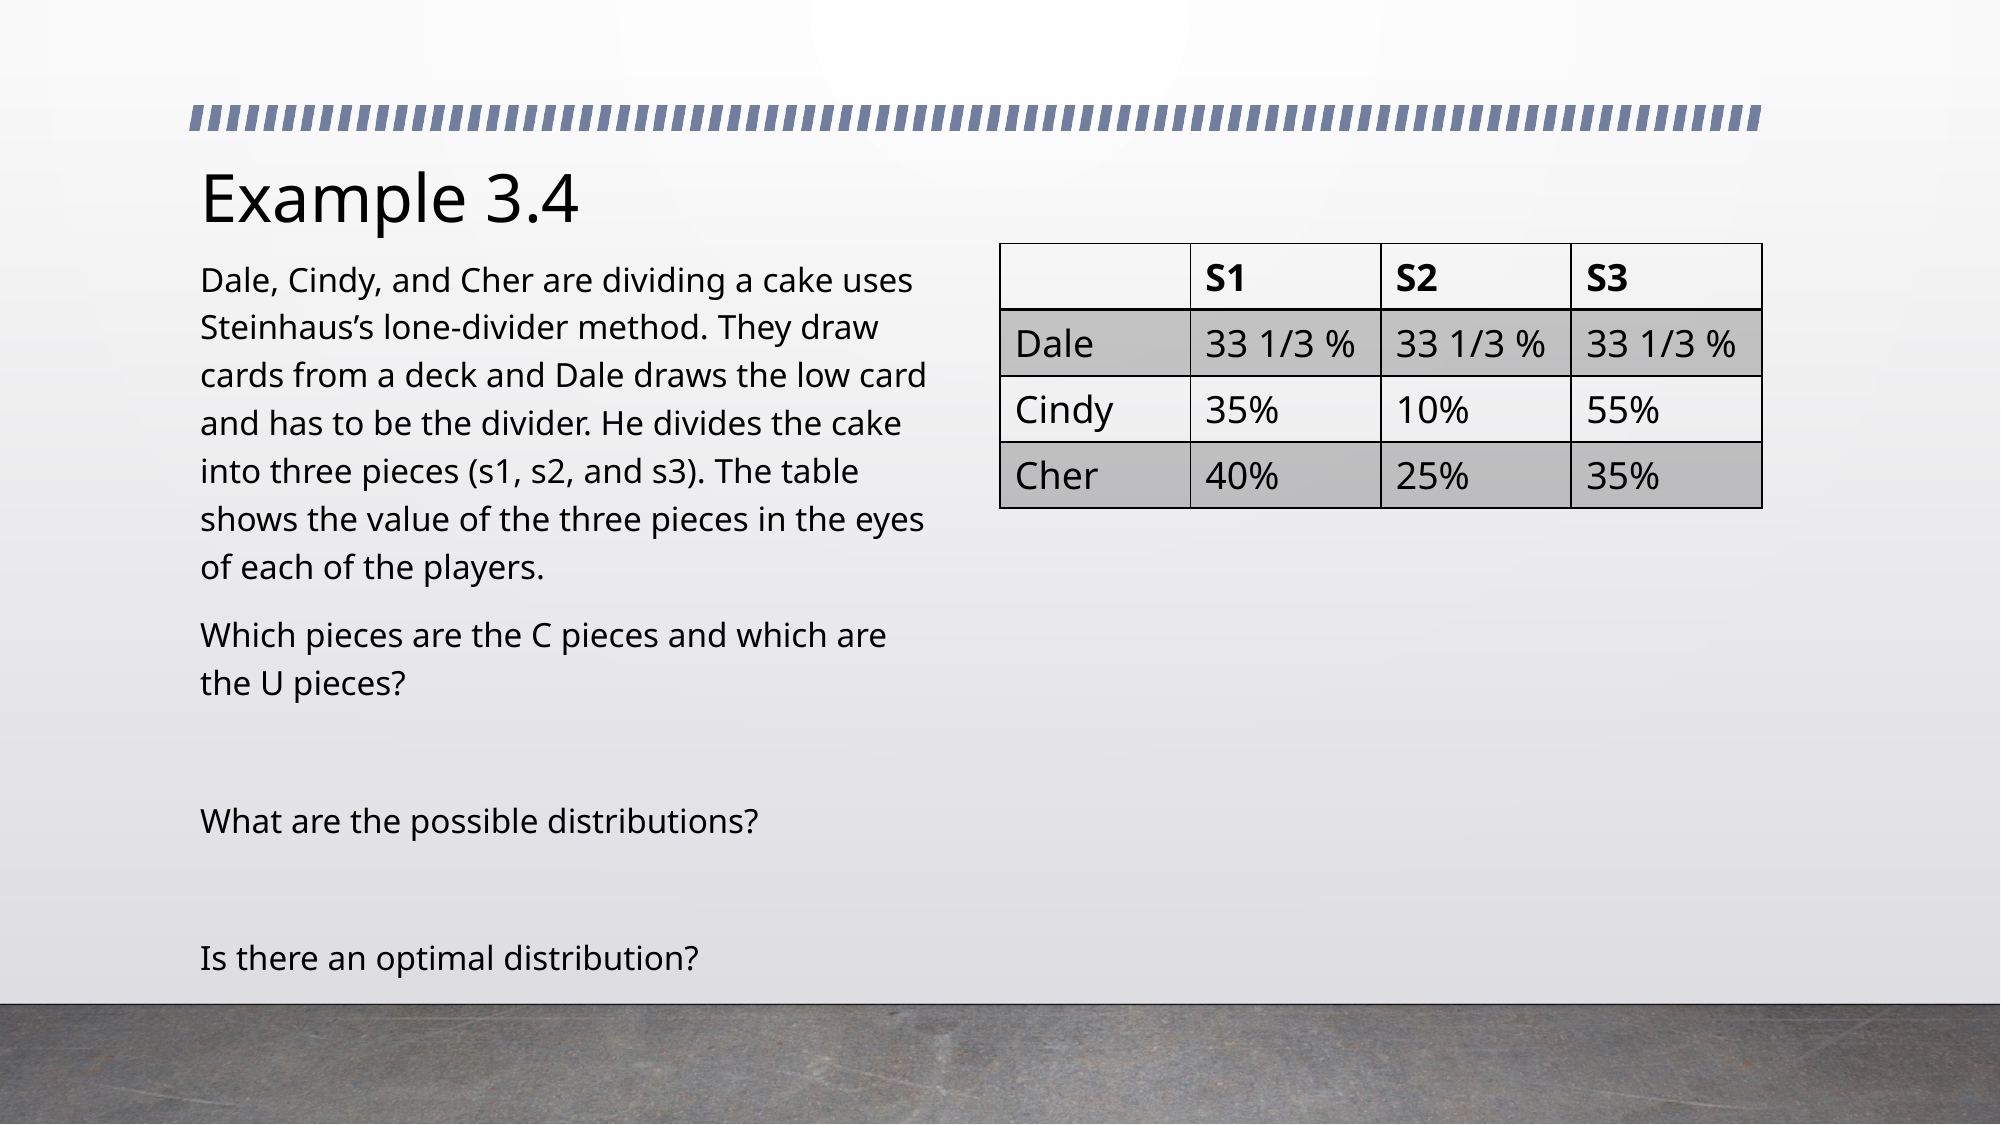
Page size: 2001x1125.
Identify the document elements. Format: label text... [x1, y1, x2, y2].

table_header S1 [1191, 244, 1380, 308]
table_cell Cher [1001, 443, 1190, 507]
table_header [1001, 244, 1190, 308]
table_header S2 [1382, 244, 1570, 308]
table_cell 33 1/3 % [1191, 311, 1380, 375]
table_cell 10% [1382, 377, 1570, 441]
list Dale, Cindy, and Cher are dividing a cake uses Steinhaus’s lone-divider method. They draw cards from a deck and Dale draws the low card and has to be the divider. He divides the cake into three pieces (s1, s2, and s3). The table shows the value of the three pieces in the eyes of each of the players. Which pieces are the C pieces and which are the U pieces? What are the possible distributions? Is there an optimal distribution? [185, 243, 948, 1009]
table_header S3 [1572, 244, 1761, 308]
table_cell Dale [1001, 311, 1190, 375]
table_cell 35% [1572, 443, 1761, 507]
title Example 3.4 [185, 157, 1762, 331]
picture [0, 1004, 2000, 1124]
table_cell 25% [1382, 443, 1570, 507]
table_cell Cindy [1001, 377, 1190, 441]
table_cell 55% [1572, 377, 1761, 441]
table_cell 33 1/3 % [1572, 311, 1761, 375]
table_cell 40% [1191, 443, 1380, 507]
table_cell 33 1/3 % [1382, 311, 1570, 375]
table_cell 35% [1191, 377, 1380, 441]
